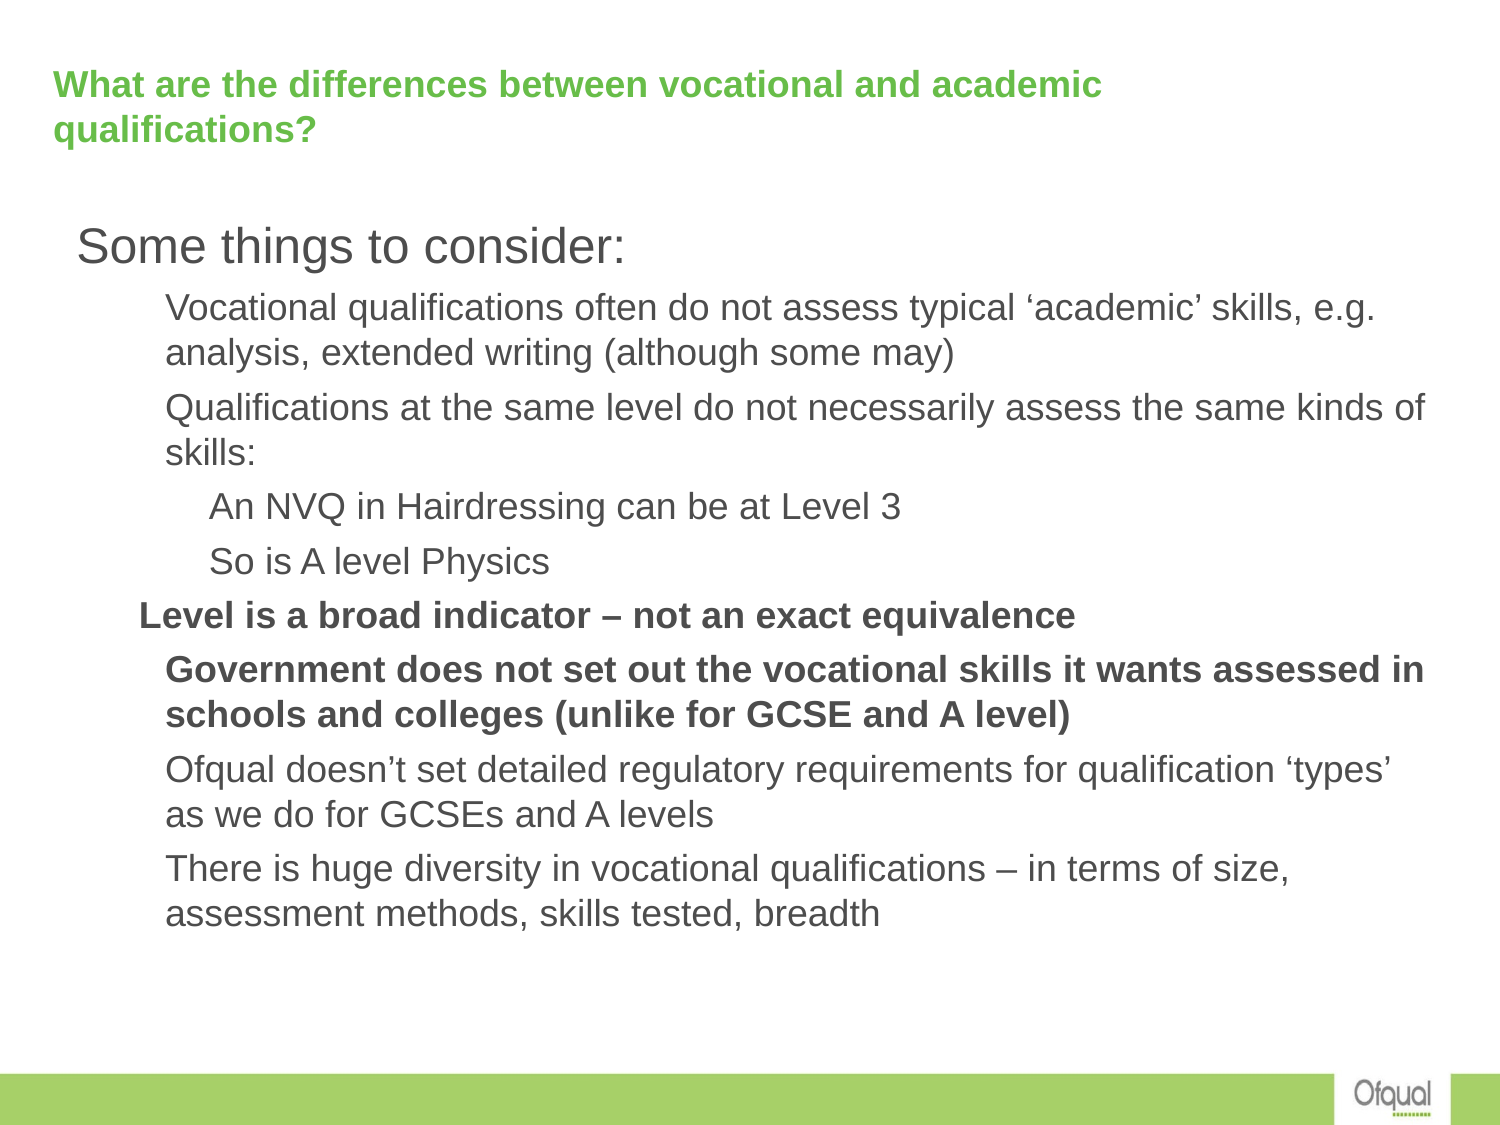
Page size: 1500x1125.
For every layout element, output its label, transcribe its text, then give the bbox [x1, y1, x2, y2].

title What are the differences between vocational and academic qualifications? [53, 54, 1117, 149]
picture [0, 0, 1500, 1125]
list Some things to consider: Vocational qualifications often do not assess typical ‘academic’ skills, e.g. analysis, extended writing (although some may) Qualifications at the same level do not necessarily assess the same kinds of skills: An NVQ in Hairdressing can be at Level 3 So is A level Physics Level is a broad indicator – not an exact equivalence Government does not set out the vocational skills it wants assessed in schools and colleges (unlike for GCSE and A level) Ofqual doesn’t set detailed regulatory requirements for qualification ‘types’ as we do for GCSEs and A levels There is huge diversity in vocational qualifications – in terms of size, assessment methods, skills tested, breadth [76, 208, 1427, 1000]
